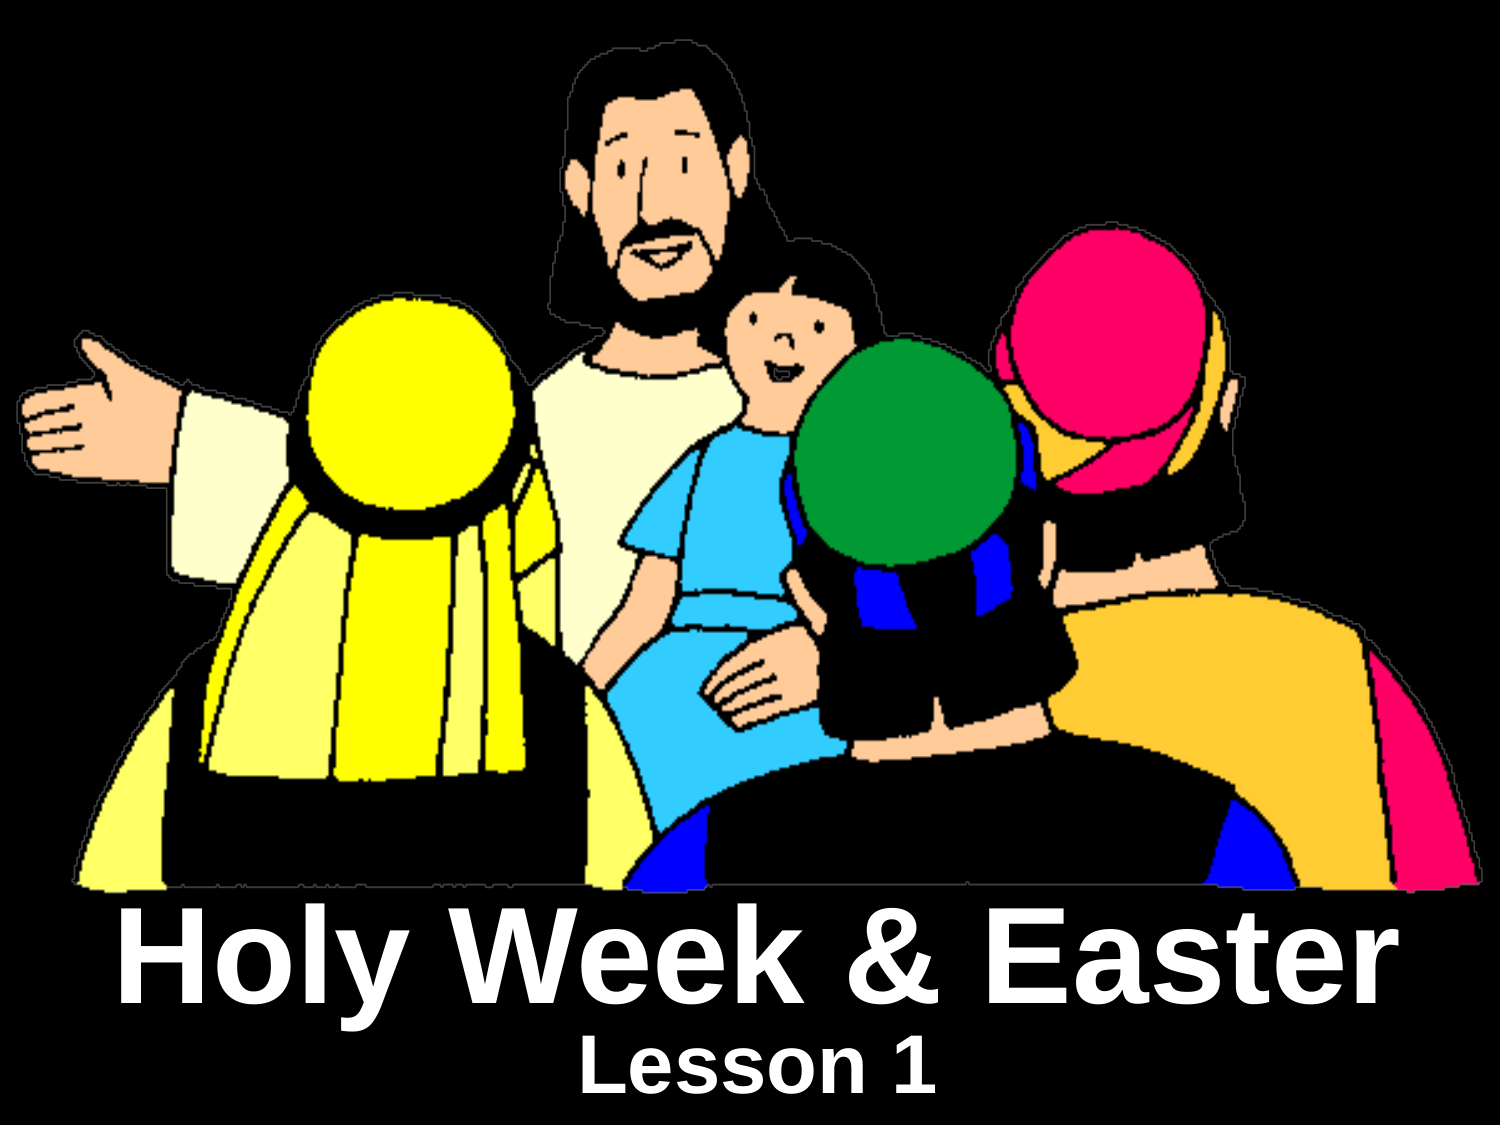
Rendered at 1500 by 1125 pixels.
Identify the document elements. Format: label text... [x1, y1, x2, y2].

picture [3, 3, 1500, 918]
title Holy Week & Easter Lesson 1 [0, 924, 1500, 1125]
